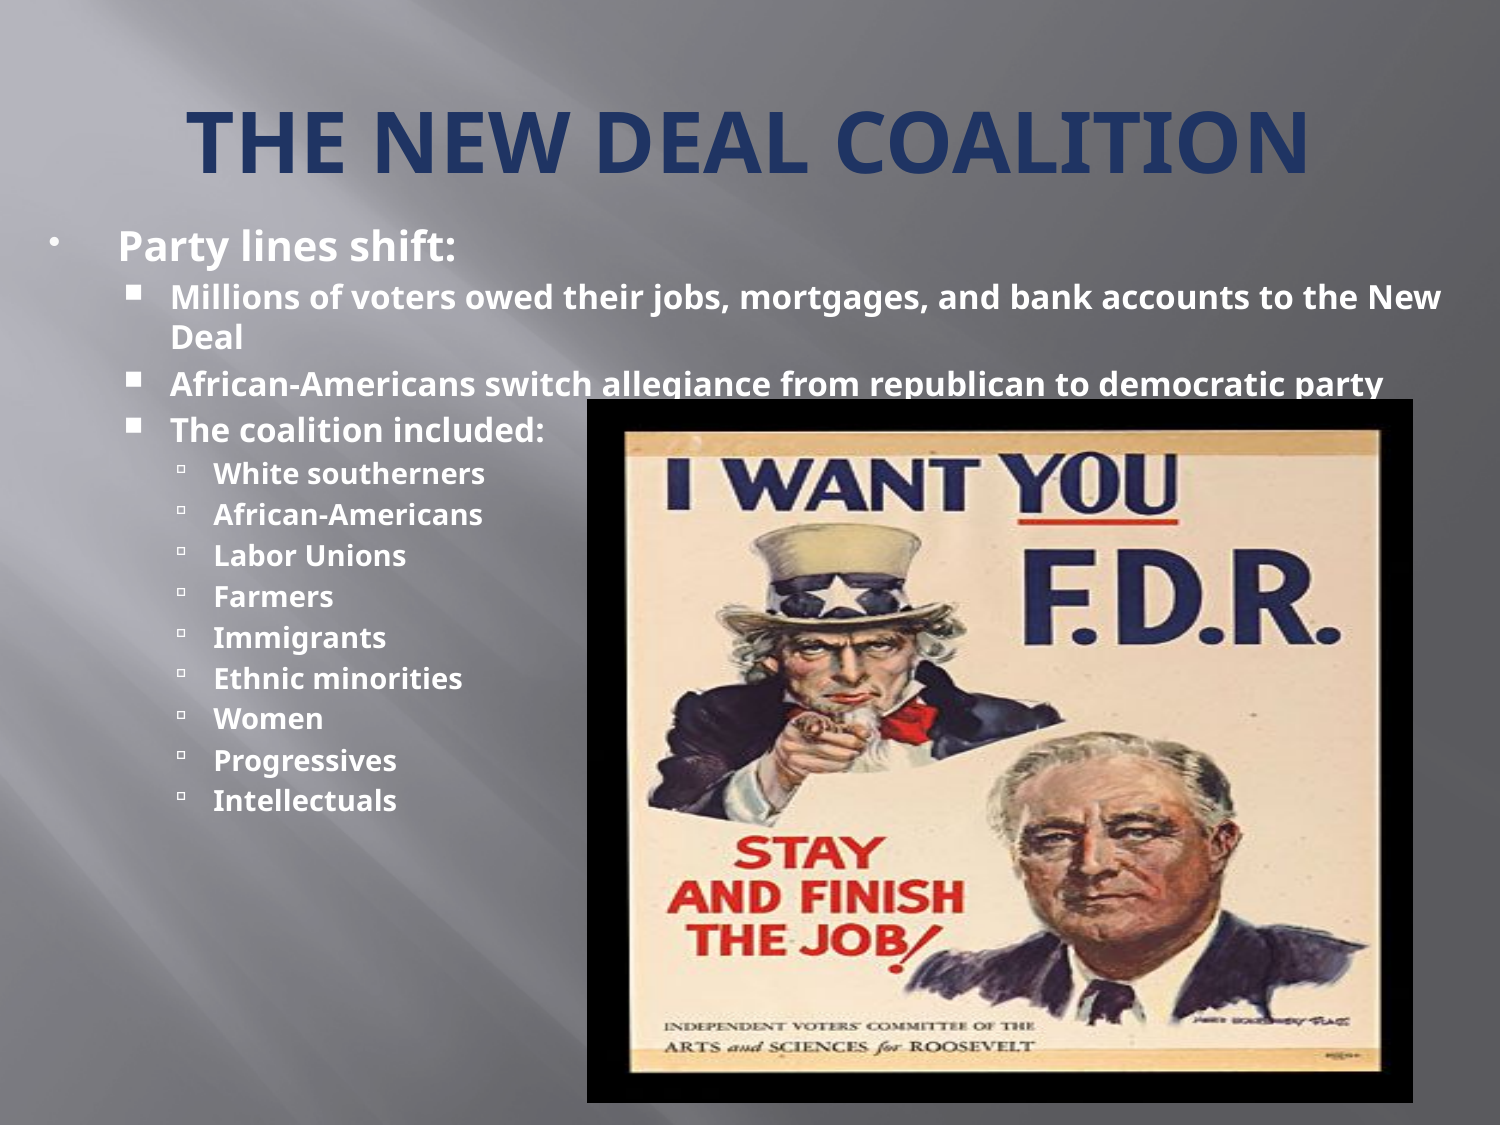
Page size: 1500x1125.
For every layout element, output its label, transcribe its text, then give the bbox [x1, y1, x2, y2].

list Party lines shift: Millions of voters owed their jobs, mortgages, and bank accounts to the New Deal African-Americans switch allegiance from republican to democratic party The coalition included: White southerners African-Americans Labor Unions Farmers Immigrants Ethnic minorities Women Progressives Intellectuals [12, 212, 1475, 1035]
title THE NEW DEAL COALITION [75, 45, 1425, 212]
picture [587, 399, 1413, 1104]
